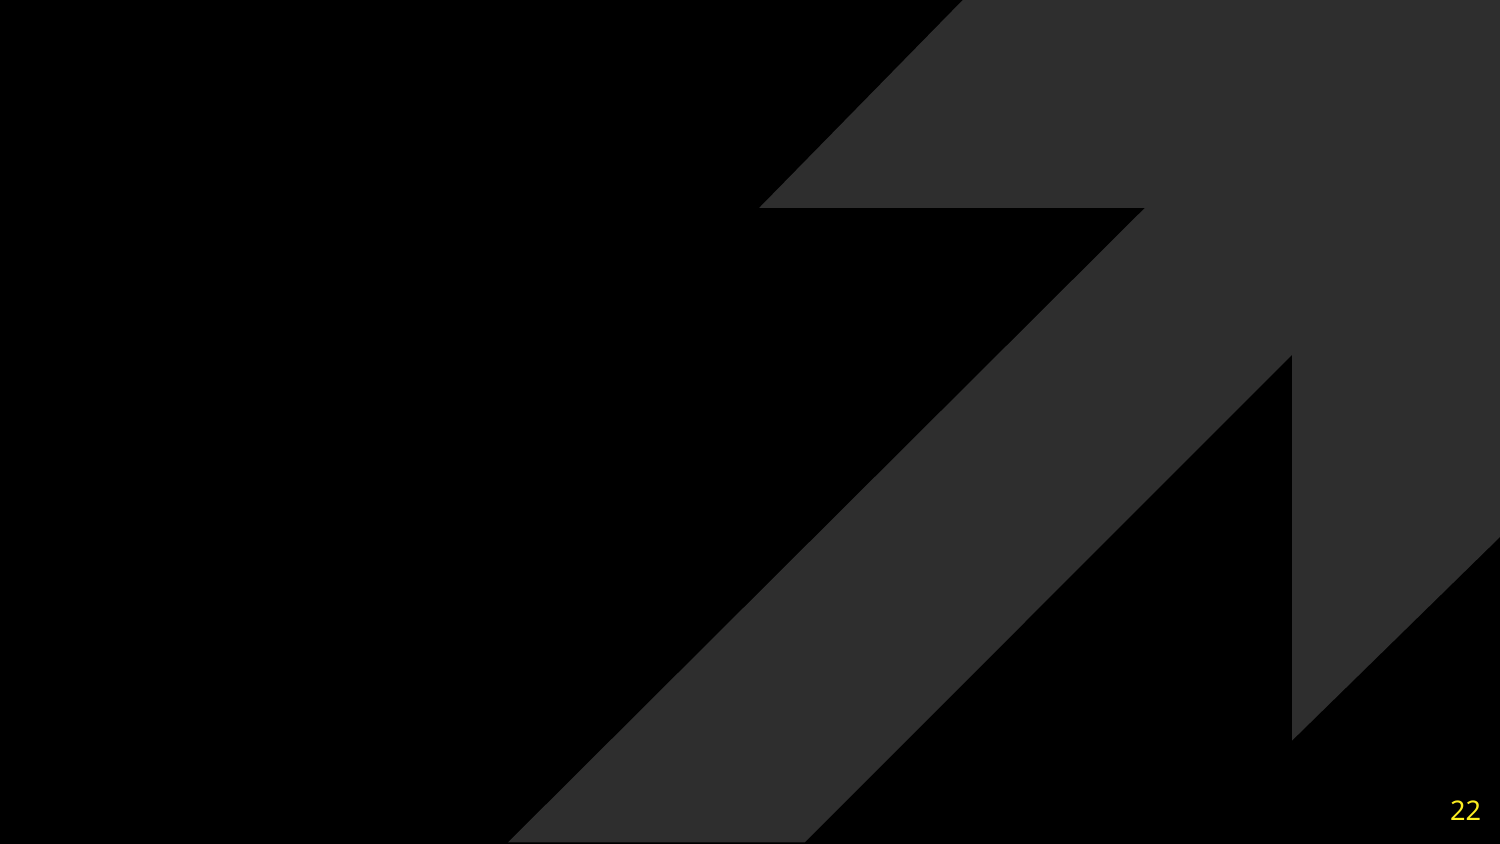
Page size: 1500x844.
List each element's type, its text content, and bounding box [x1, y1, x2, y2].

slide_number ‹#› [1391, 779, 1482, 844]
